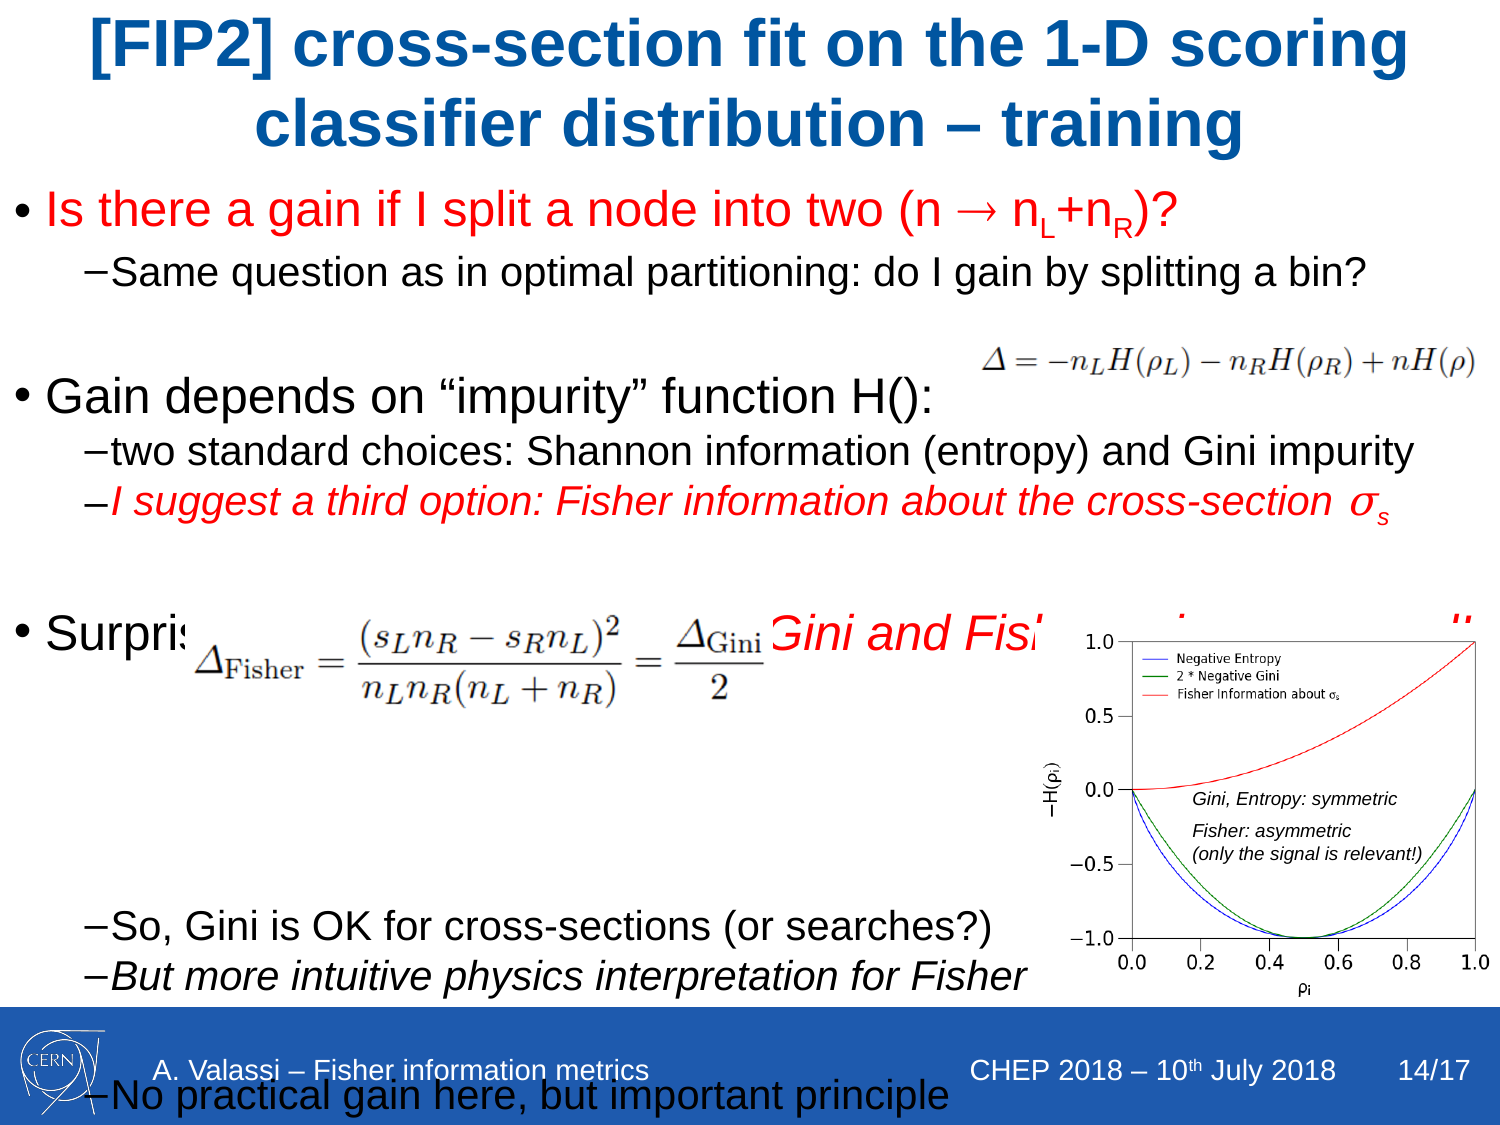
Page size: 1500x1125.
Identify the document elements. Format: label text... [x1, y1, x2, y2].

picture [184, 610, 773, 712]
title [FIP2] cross-section fit on the 1-D scoring classifier distribution – training [29, 40, 1472, 119]
picture [978, 332, 1486, 385]
picture [20, 1030, 106, 1116]
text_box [1034, 623, 1497, 1006]
